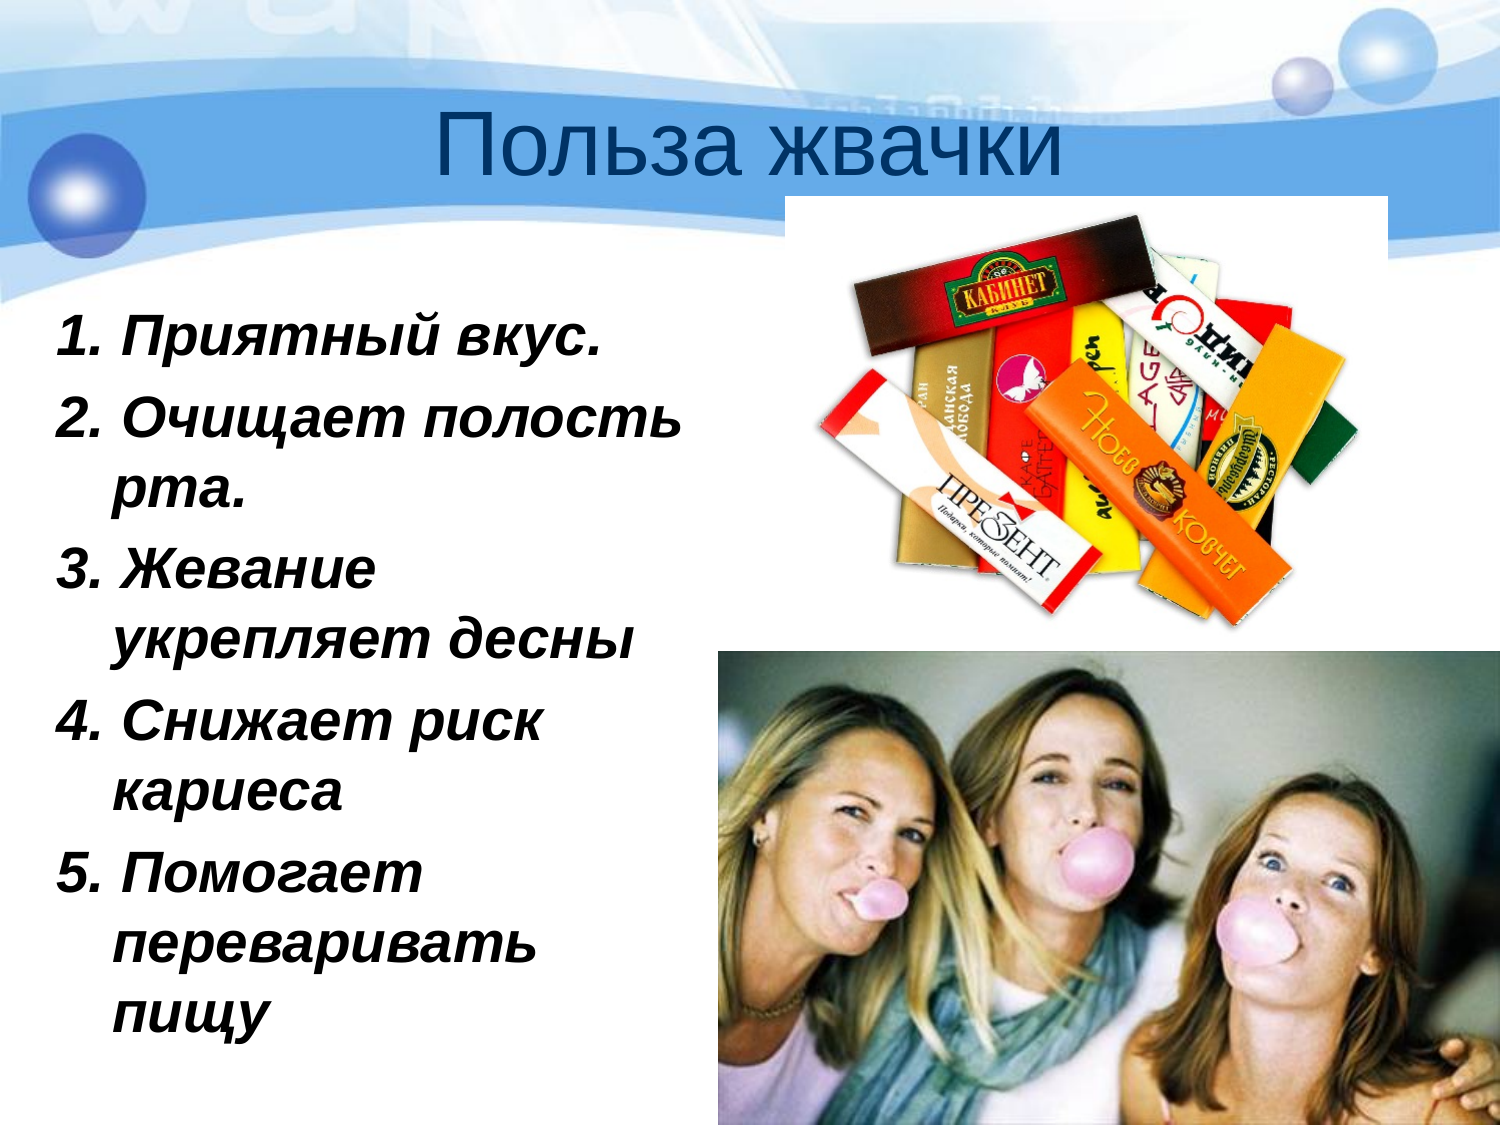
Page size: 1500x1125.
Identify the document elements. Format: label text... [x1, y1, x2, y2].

list 1. Приятный вкус. 2. Очищает полость рта. 3. Жевание укрепляет десны 4. Снижает риск кариеса 5. Помогает переваривать пищу [40, 207, 704, 1125]
title Польза жвачки [74, 44, 1426, 233]
picture [0, 0, 1500, 1125]
